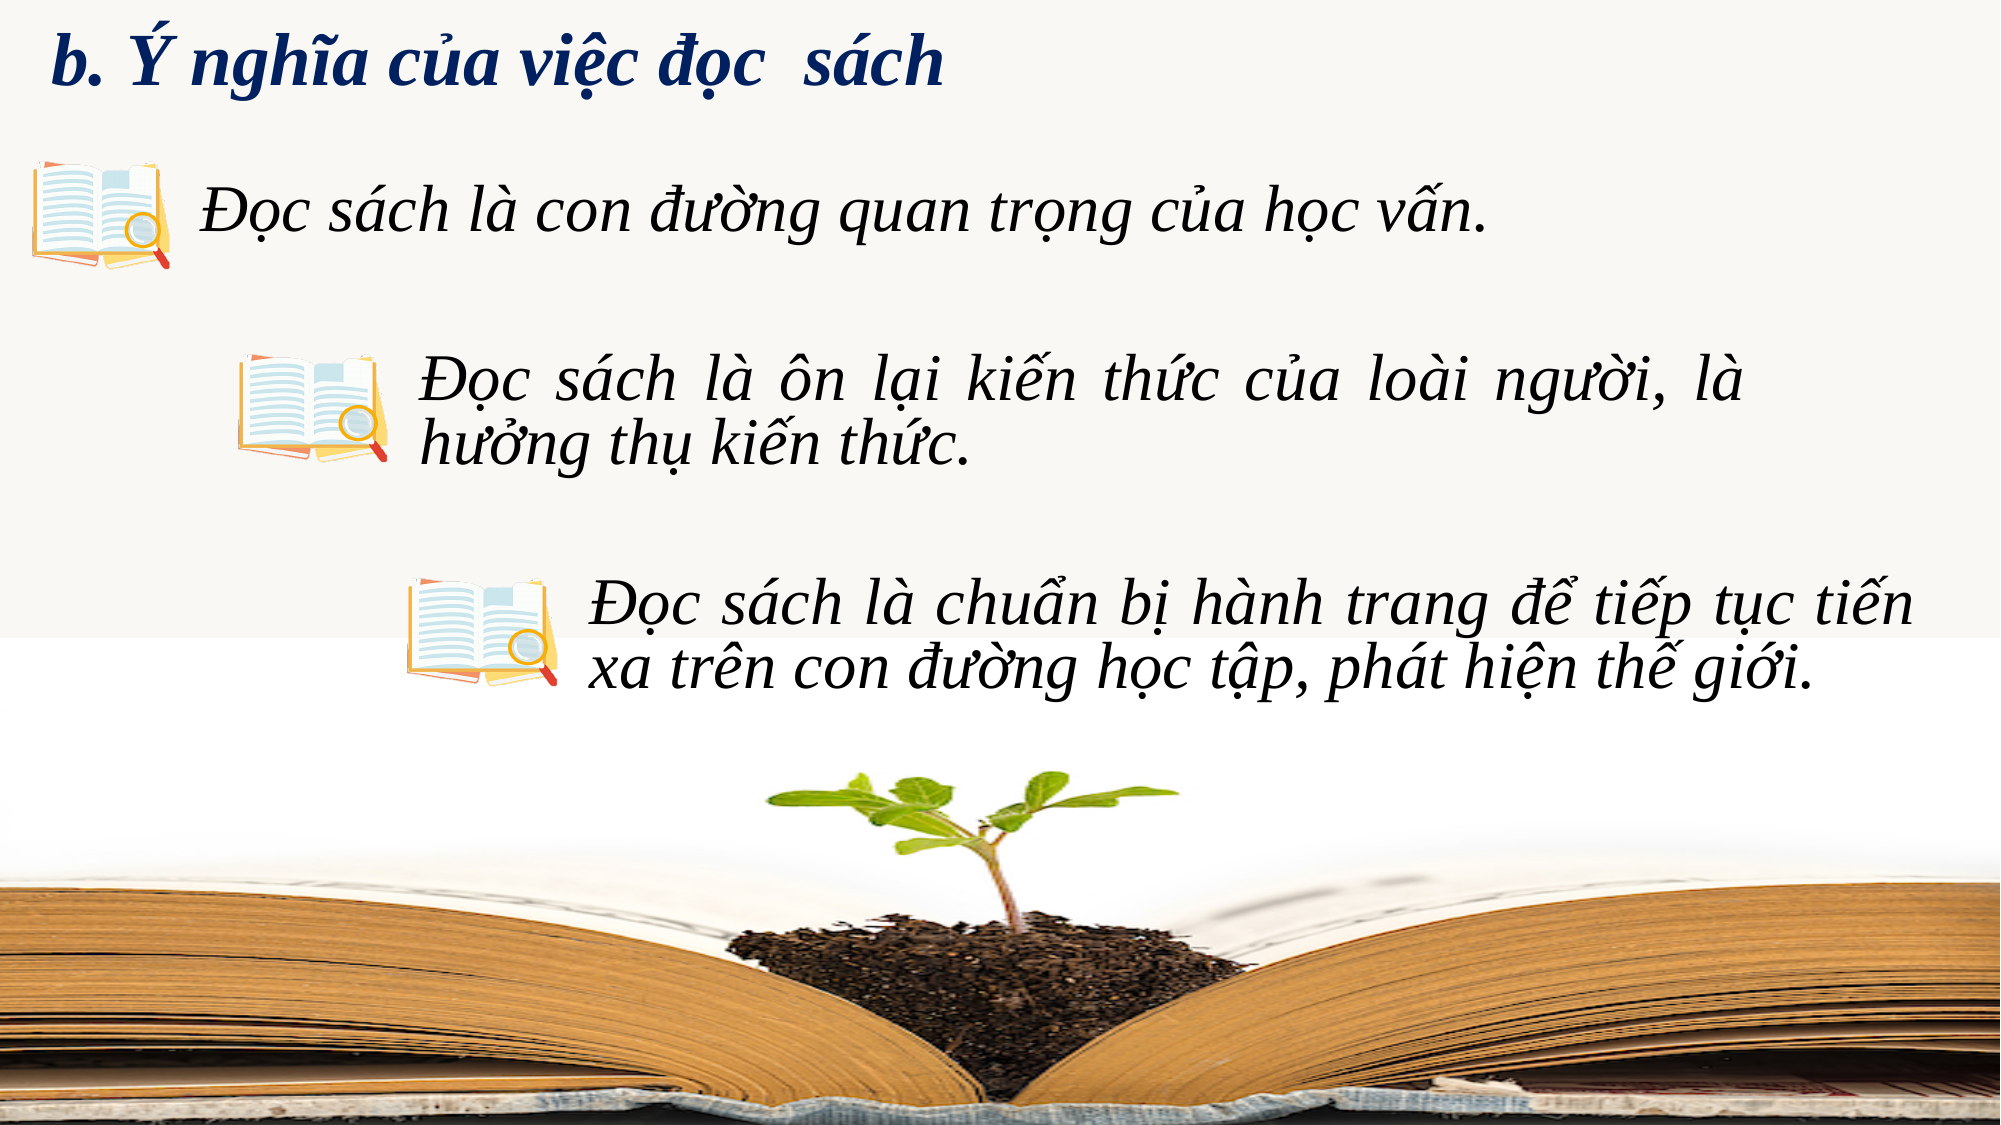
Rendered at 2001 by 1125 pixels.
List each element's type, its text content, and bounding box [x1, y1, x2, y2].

picture [22, 139, 186, 303]
text_box Đọc sách là con đường quan trọng của học vấn. [191, 172, 1523, 252]
text_box b. Ý nghĩa của việc đọc sách [36, 3, 1114, 109]
picture [227, 332, 406, 496]
text_box Đọc sách là chuẩn bị hành trang để tiếp tục tiến xa trên con đường học tập, phát hiện thế giới. [579, 565, 1933, 637]
picture [0, 556, 2000, 1125]
text_box Đọc sách là ôn lại kiến thức của loài người, là hưởng thụ kiến thức. [410, 342, 1763, 485]
